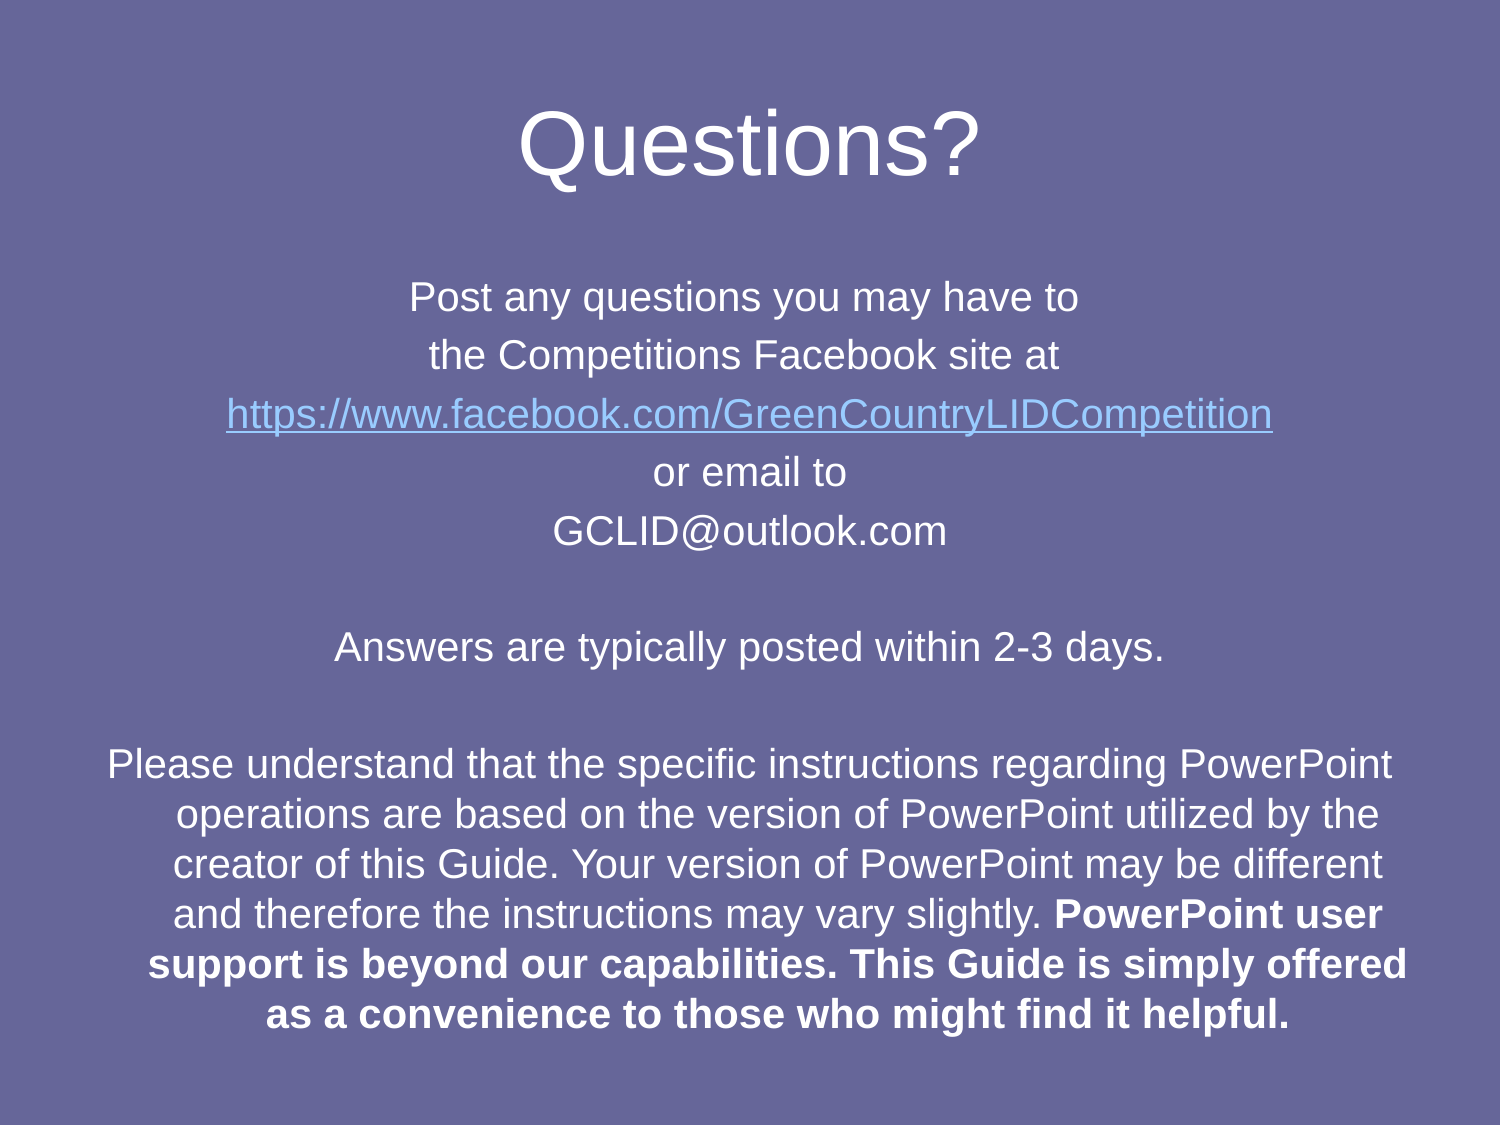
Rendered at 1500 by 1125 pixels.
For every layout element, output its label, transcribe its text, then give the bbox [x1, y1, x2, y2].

title Questions? [75, 45, 1425, 233]
list Post any questions you may have to the Competitions Facebook site at https://www.facebook.com/GreenCountryLIDCompetition or email to GCLID@outlook.com Answers are typically posted within 2-3 days. Please understand that the specific instructions regarding PowerPoint operations are based on the version of PowerPoint utilized by the creator of this Guide. Your version of PowerPoint may be different and therefore the instructions may vary slightly. PowerPoint user support is beyond our capabilities. This Guide is simply offered as a convenience to those who might find it helpful. [75, 262, 1425, 1005]
